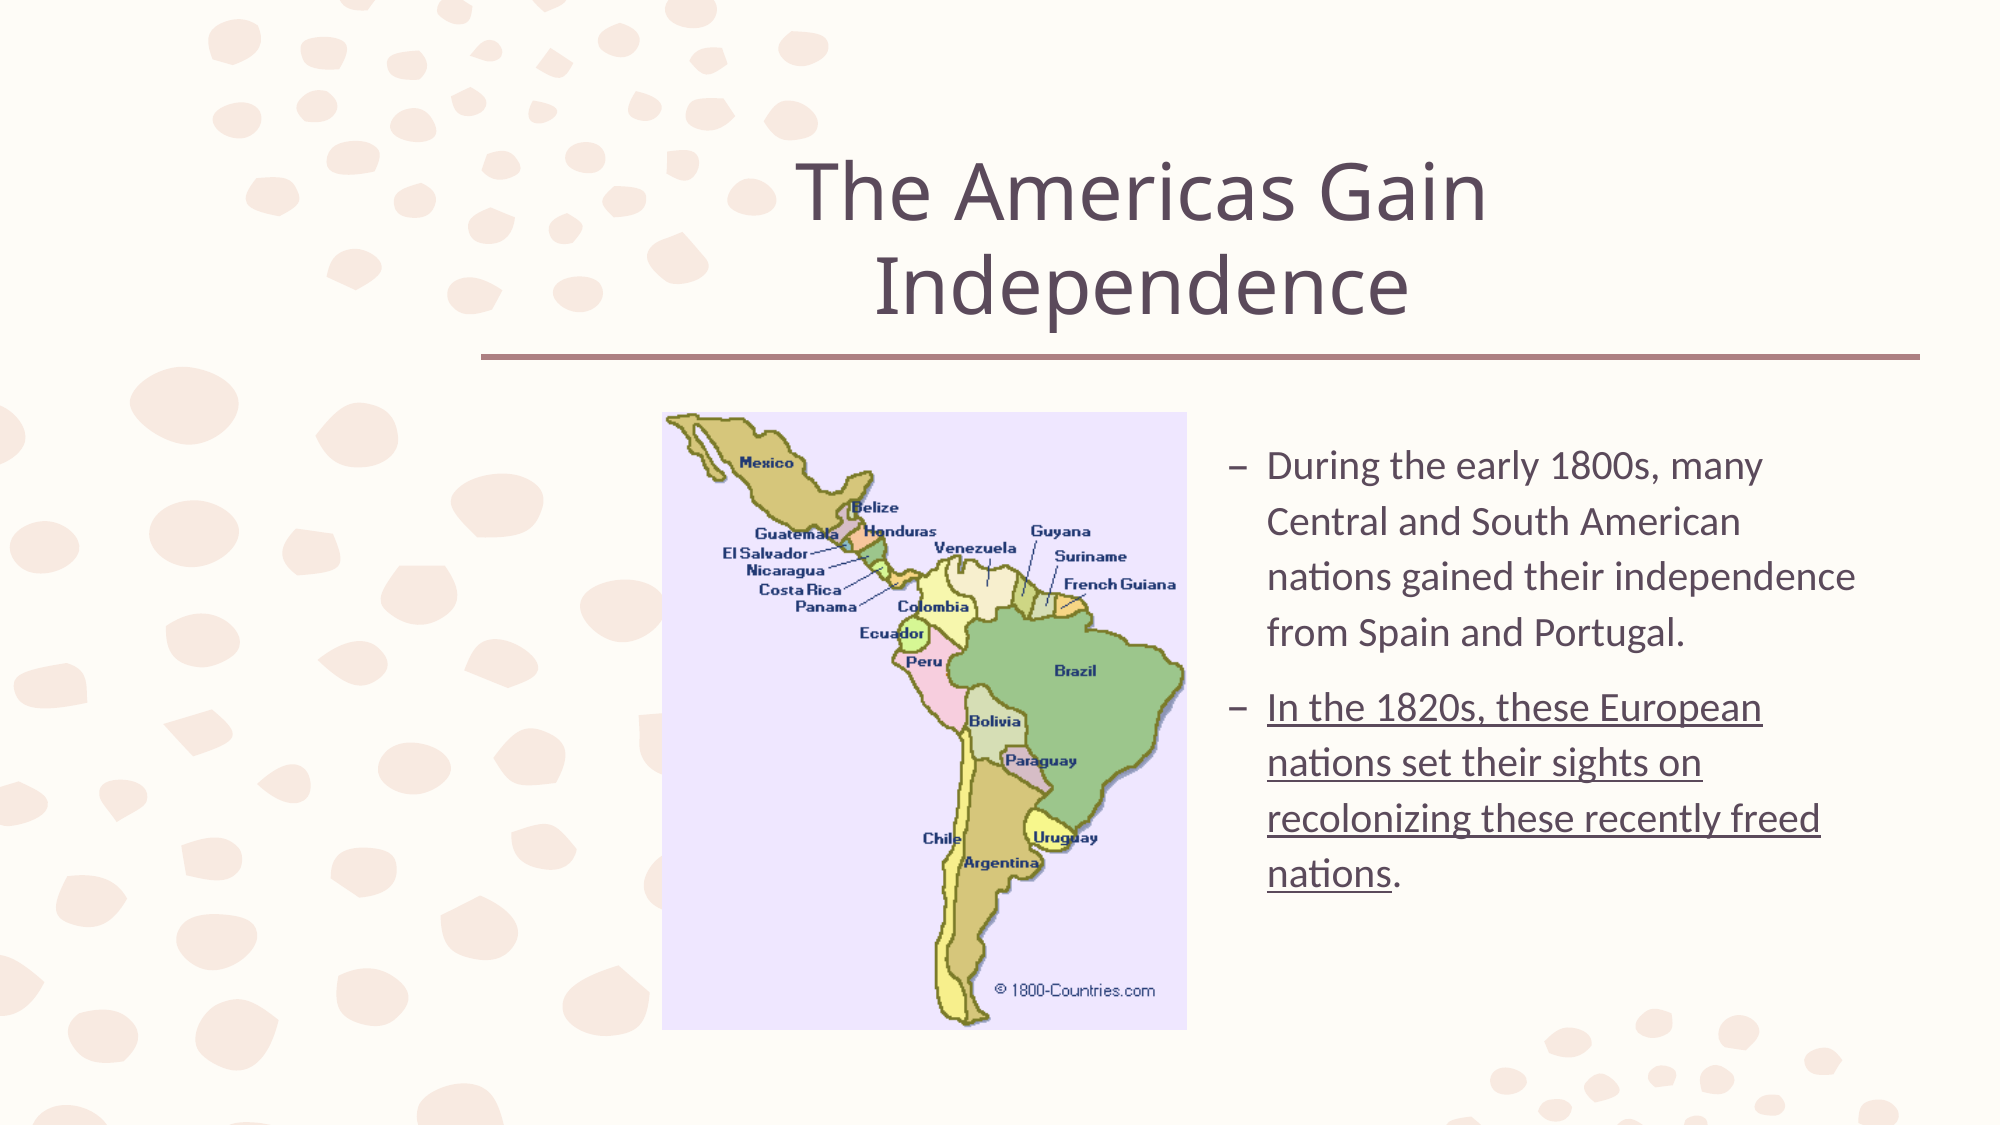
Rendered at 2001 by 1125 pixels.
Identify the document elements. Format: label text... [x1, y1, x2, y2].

list During the early 1800s, many Central and South American nations gained their independence from Spain and Portugal. In the 1820s, these European nations set their sights on recolonizing these recently freed nations. [1212, 425, 1888, 1125]
title The Americas Gain Independence [595, 137, 1690, 350]
picture [662, 412, 1187, 1031]
